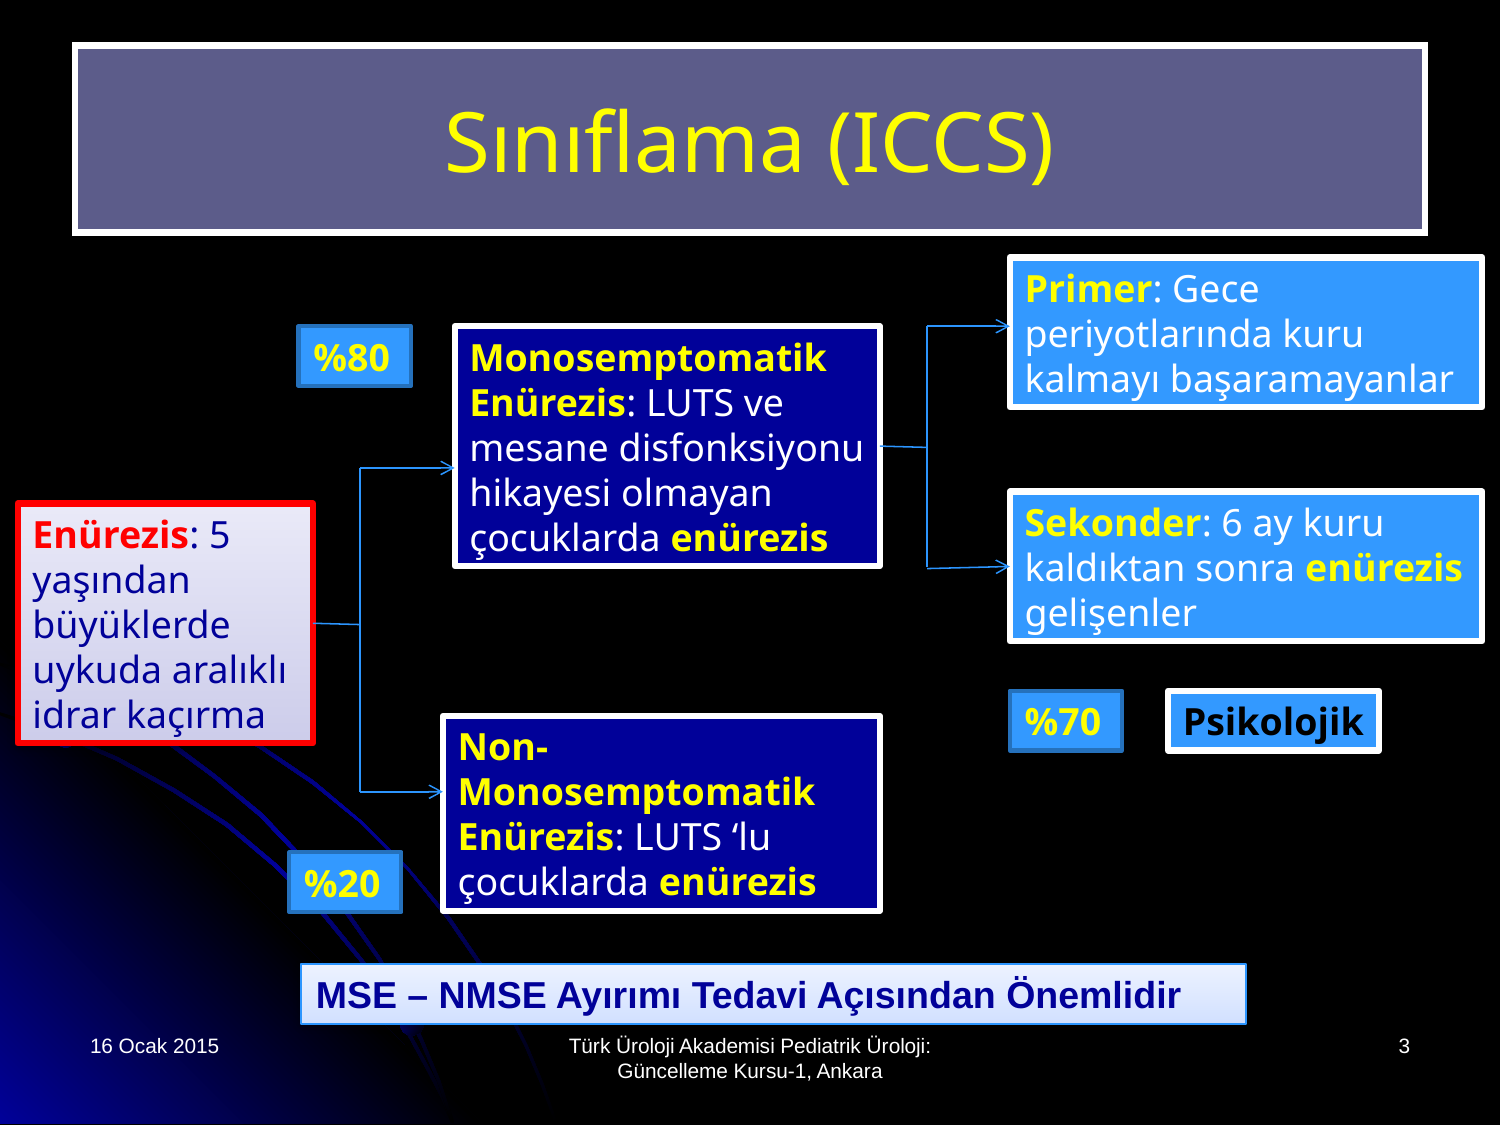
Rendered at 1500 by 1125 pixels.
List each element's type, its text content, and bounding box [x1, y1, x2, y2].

text_box Primer: Gece periyotlarında kuru kalmayı başaramayanlar [1007, 254, 1485, 410]
footer Türk Üroloji Akademisi Pediatrik Üroloji: Güncelleme Kursu-1, Ankara [512, 1024, 988, 1101]
text_box Monosemptomatik Enürezis: LUTS ve mesane disfonksiyonu hikayesi olmayan çocuklarda enürezis [452, 323, 883, 569]
text_box %20 [287, 850, 403, 914]
slide_number 3 [1074, 1024, 1426, 1101]
text_box MSE – NMSE Ayırımı Tedavi Açısından Önemlidir [300, 963, 1247, 1025]
text_box %70 [1008, 689, 1124, 753]
text_box Enürezis: 5 yaşından büyüklerde uykuda aralıklı idrar kaçırma [17, 503, 314, 744]
text_box Psikolojik [1165, 688, 1382, 754]
text_box %80 [296, 324, 413, 388]
slide_number 16 Ocak 2015 [74, 1024, 426, 1101]
title Sınıflama (ICCS) [72, 42, 1428, 236]
text_box Sekonder: 6 ay kuru kaldıktan sonra enürezis gelişenler [1007, 488, 1485, 644]
text_box Non-Monosemptomatik Enürezis: LUTS ‘lu çocuklarda enürezis [440, 713, 883, 914]
